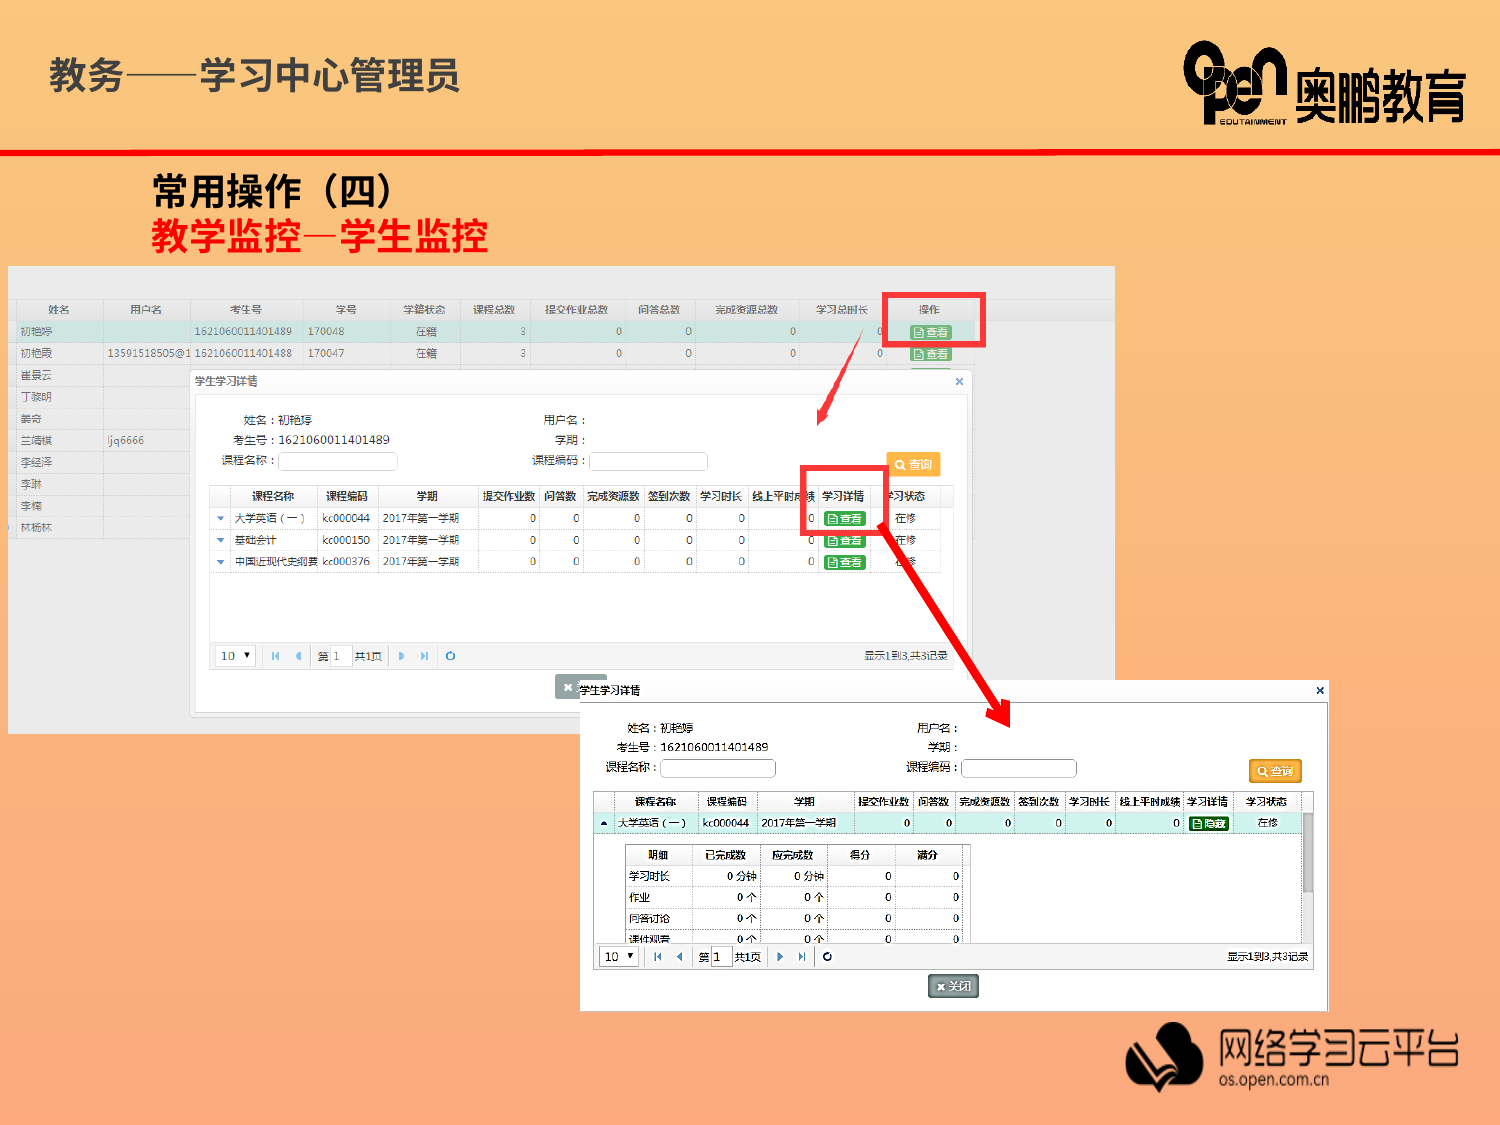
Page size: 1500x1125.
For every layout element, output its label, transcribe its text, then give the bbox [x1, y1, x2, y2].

text_box 教务——学习中心管理员 [34, 44, 478, 105]
text_box 常用操作（四） 教学监控—学生监控 [136, 160, 987, 265]
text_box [879, 523, 1010, 729]
picture [8, 266, 1329, 1012]
